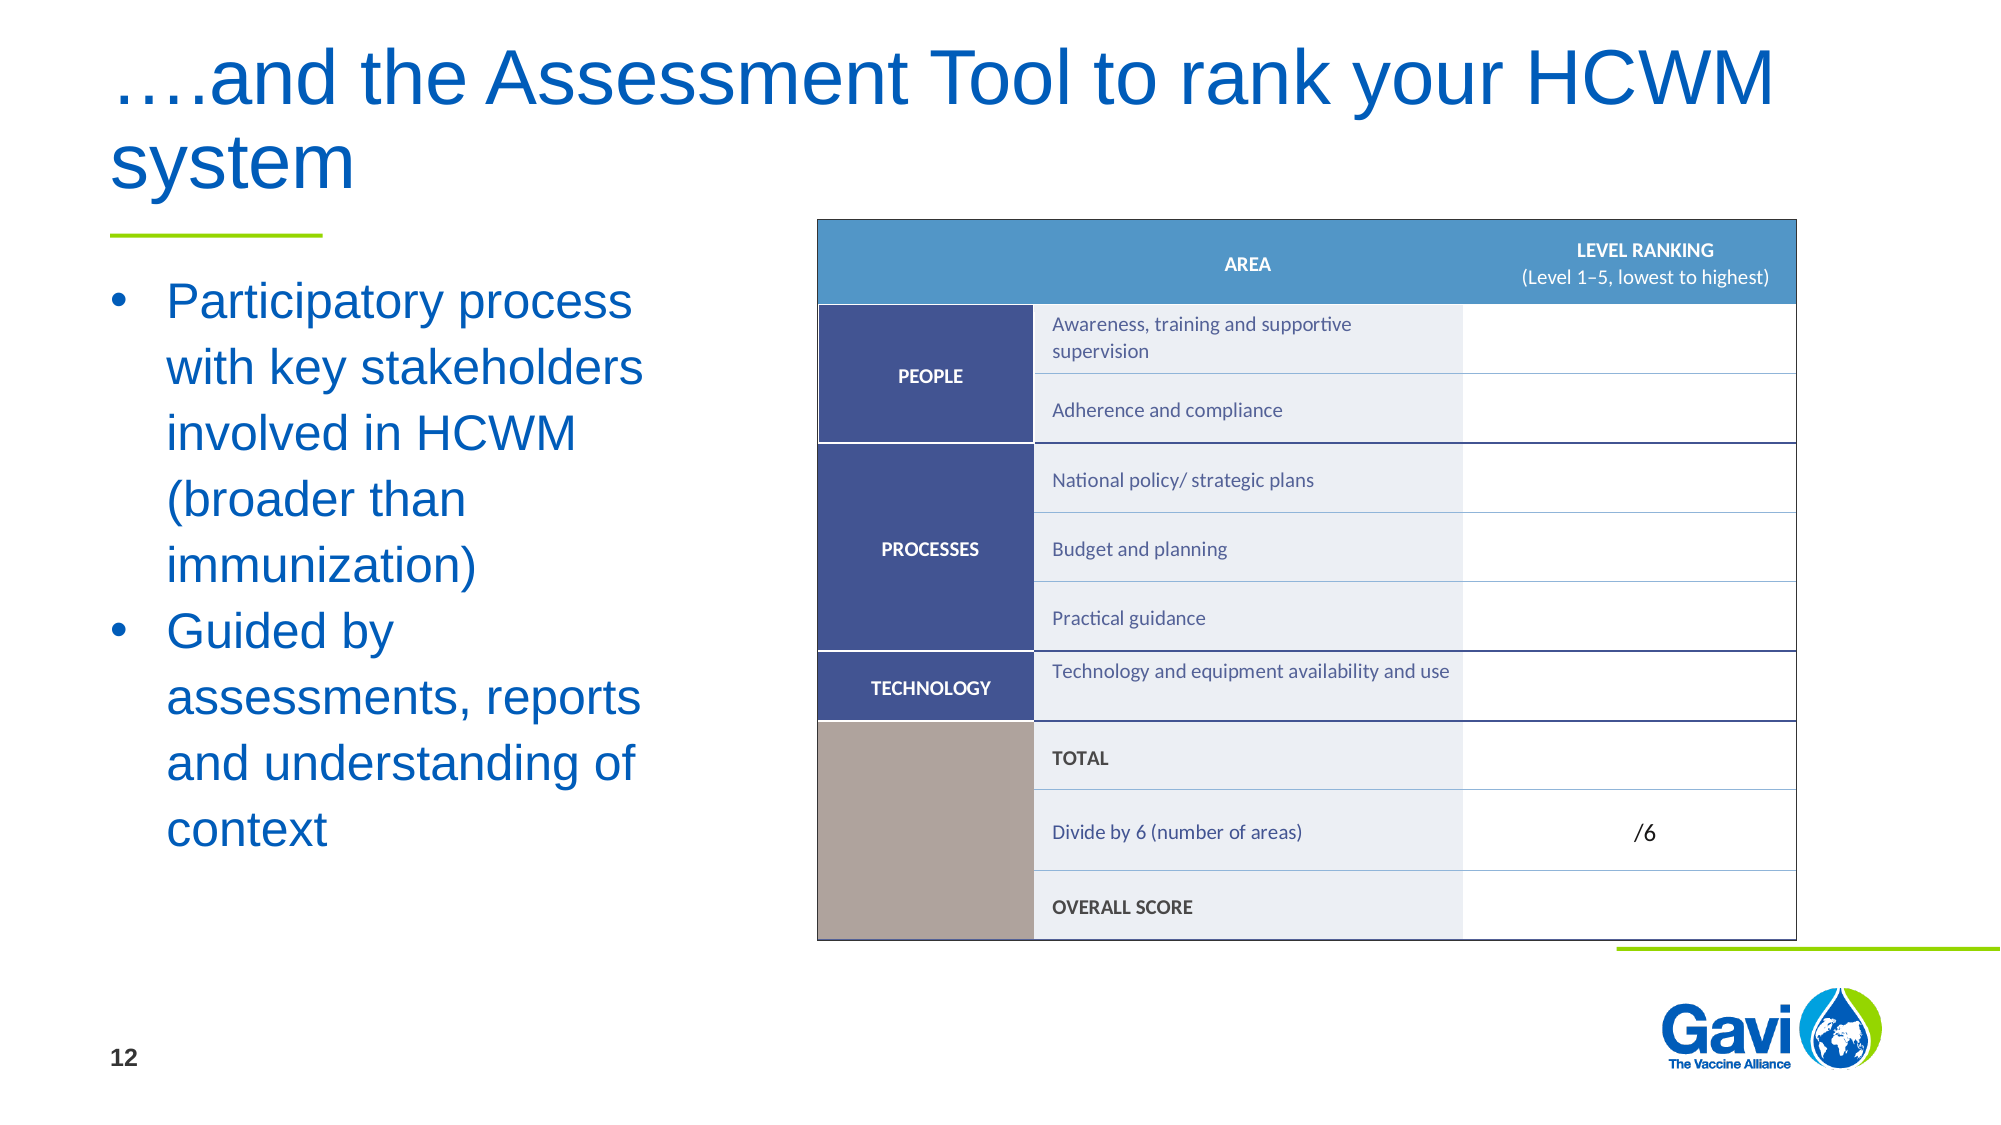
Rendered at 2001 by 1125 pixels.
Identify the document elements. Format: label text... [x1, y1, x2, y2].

list Participatory process with key stakeholders involved in HCWM (broader than immunization) Guided by assessments, reports and understanding of context [110, 262, 659, 951]
picture [816, 218, 1999, 1125]
title ….and the Assessment Tool to rank your HCWM system [110, 35, 1890, 206]
slide_number 12 [110, 1038, 308, 1125]
